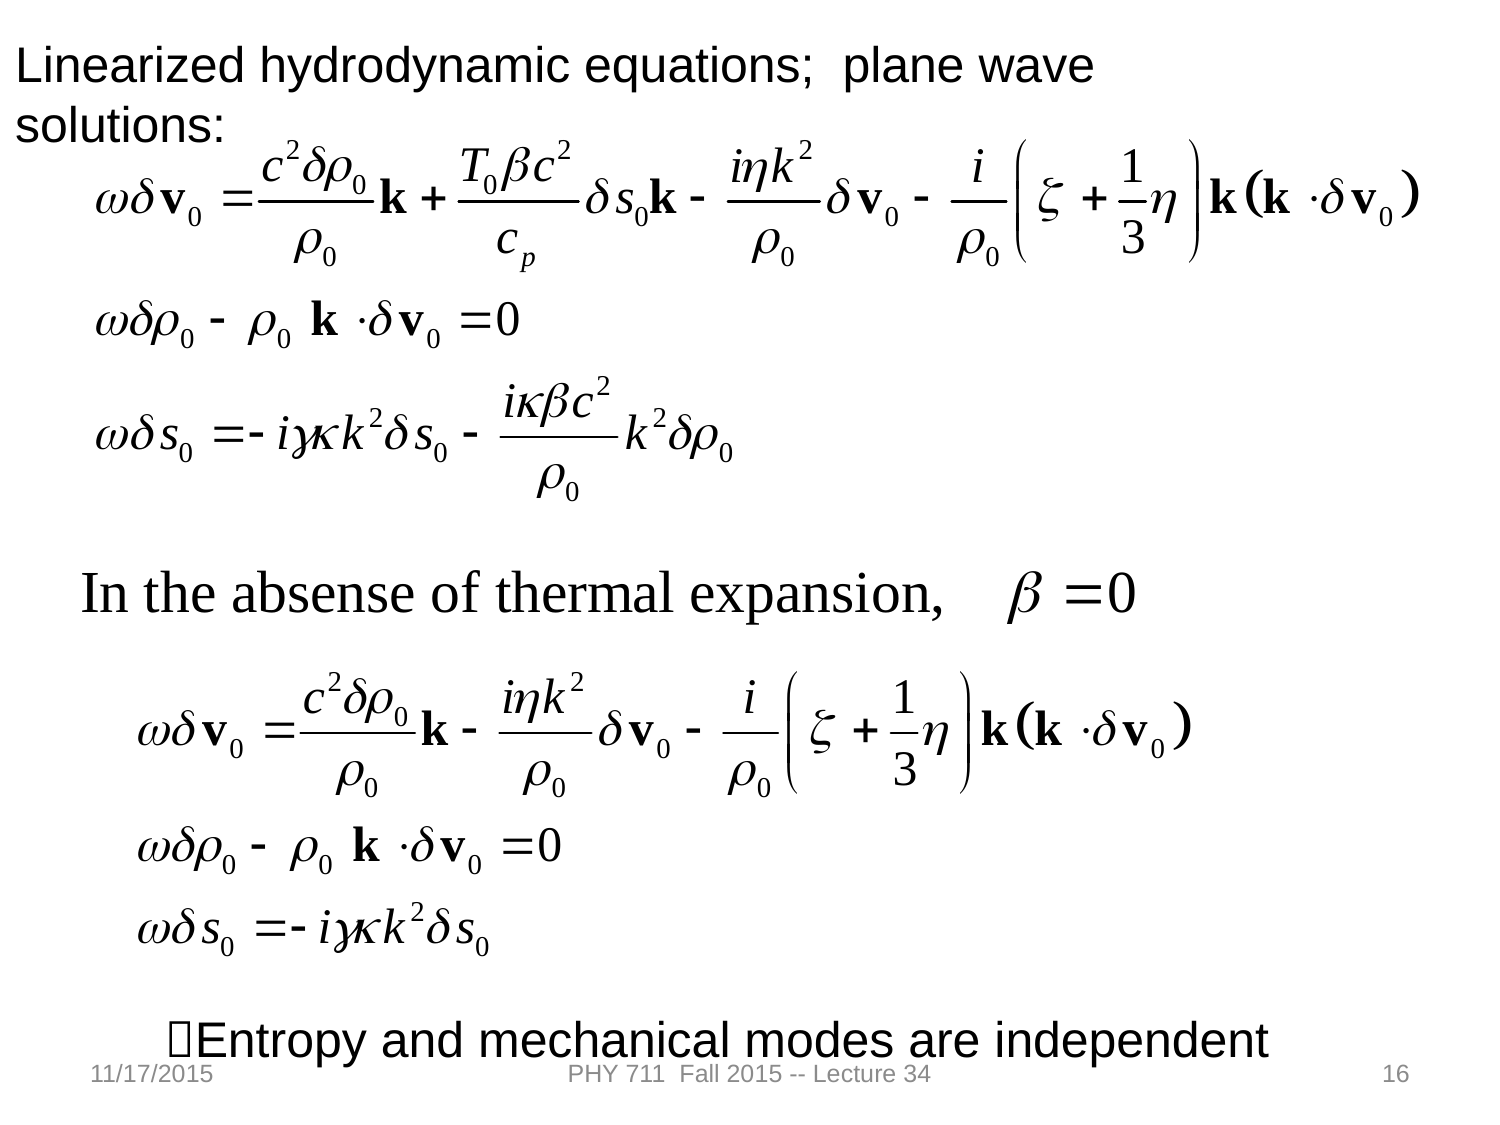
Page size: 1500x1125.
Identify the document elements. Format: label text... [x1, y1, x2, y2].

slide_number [75, 1042, 425, 1103]
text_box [91, 130, 1423, 510]
text_box Entropy and mechanical modes are independent [150, 999, 1450, 1075]
text_box Linearized hydrodynamic equations; plane wave solutions: [0, 24, 1326, 160]
footer PHY 711 Fall 2015 -- Lecture 34 [512, 1075, 988, 1103]
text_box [132, 661, 1193, 964]
slide_number 16 [1074, 1075, 1425, 1103]
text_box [74, 562, 1143, 633]
